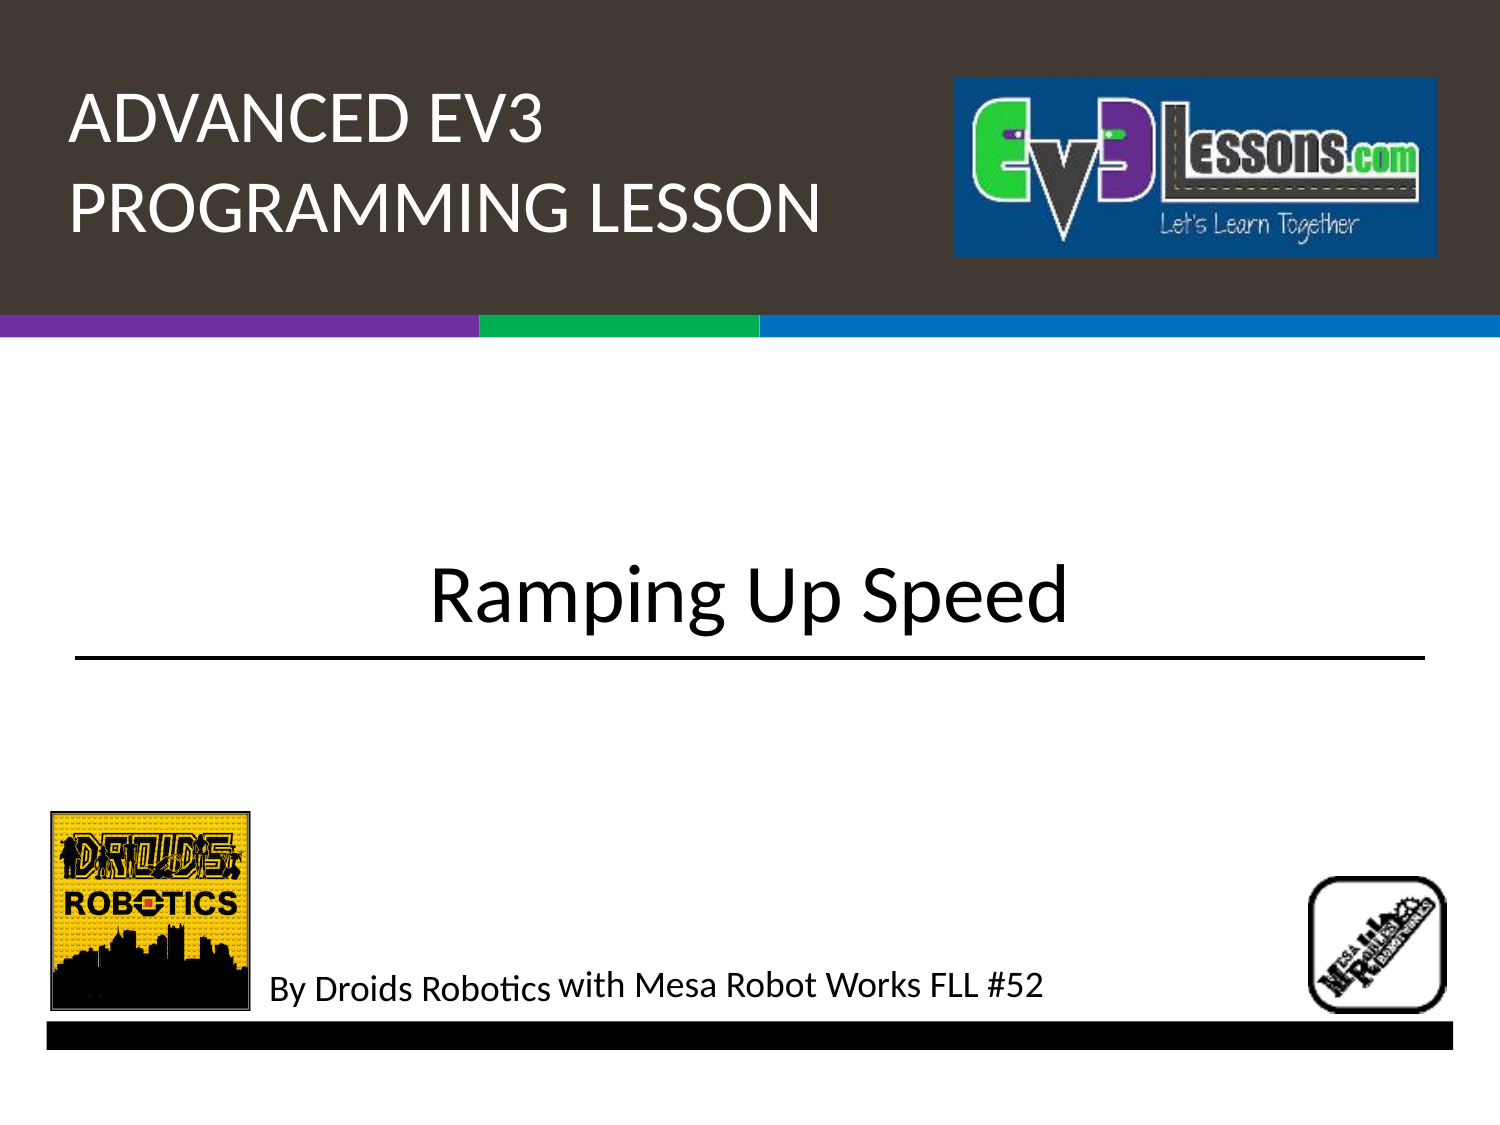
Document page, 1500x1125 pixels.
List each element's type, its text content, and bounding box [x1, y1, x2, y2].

picture [46, 811, 255, 1011]
title Ramping Up Speed [75, 468, 1425, 647]
text_box with Mesa Robot Works FLL #52 [543, 952, 1146, 1013]
picture [1308, 875, 1447, 1015]
picture [954, 77, 1438, 257]
